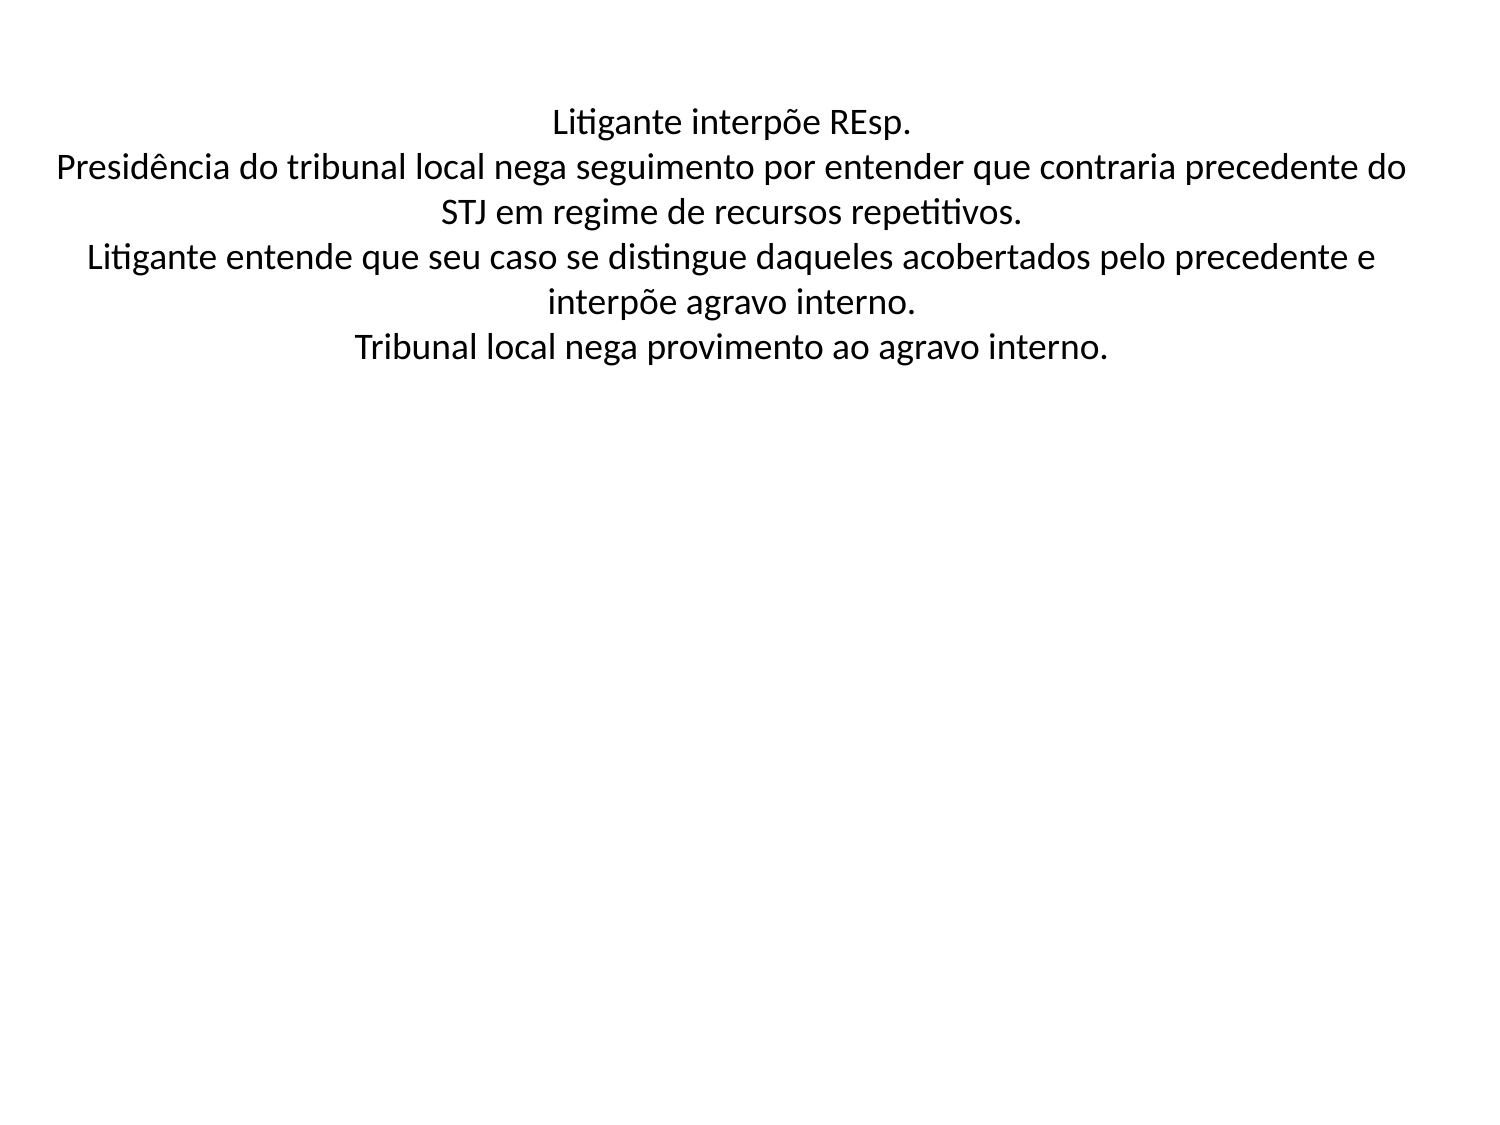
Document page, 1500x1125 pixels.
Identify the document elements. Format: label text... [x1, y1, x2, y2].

text_box Litigante interpõe REsp. Presidência do tribunal local nega seguimento por entender que contraria precedente do STJ em regime de recursos repetitivos. Litigante entende que seu caso se distingue daqueles acobertados pelo precedente e interpõe agravo interno. Tribunal local nega provimento ao agravo interno. [29, 89, 1436, 465]
